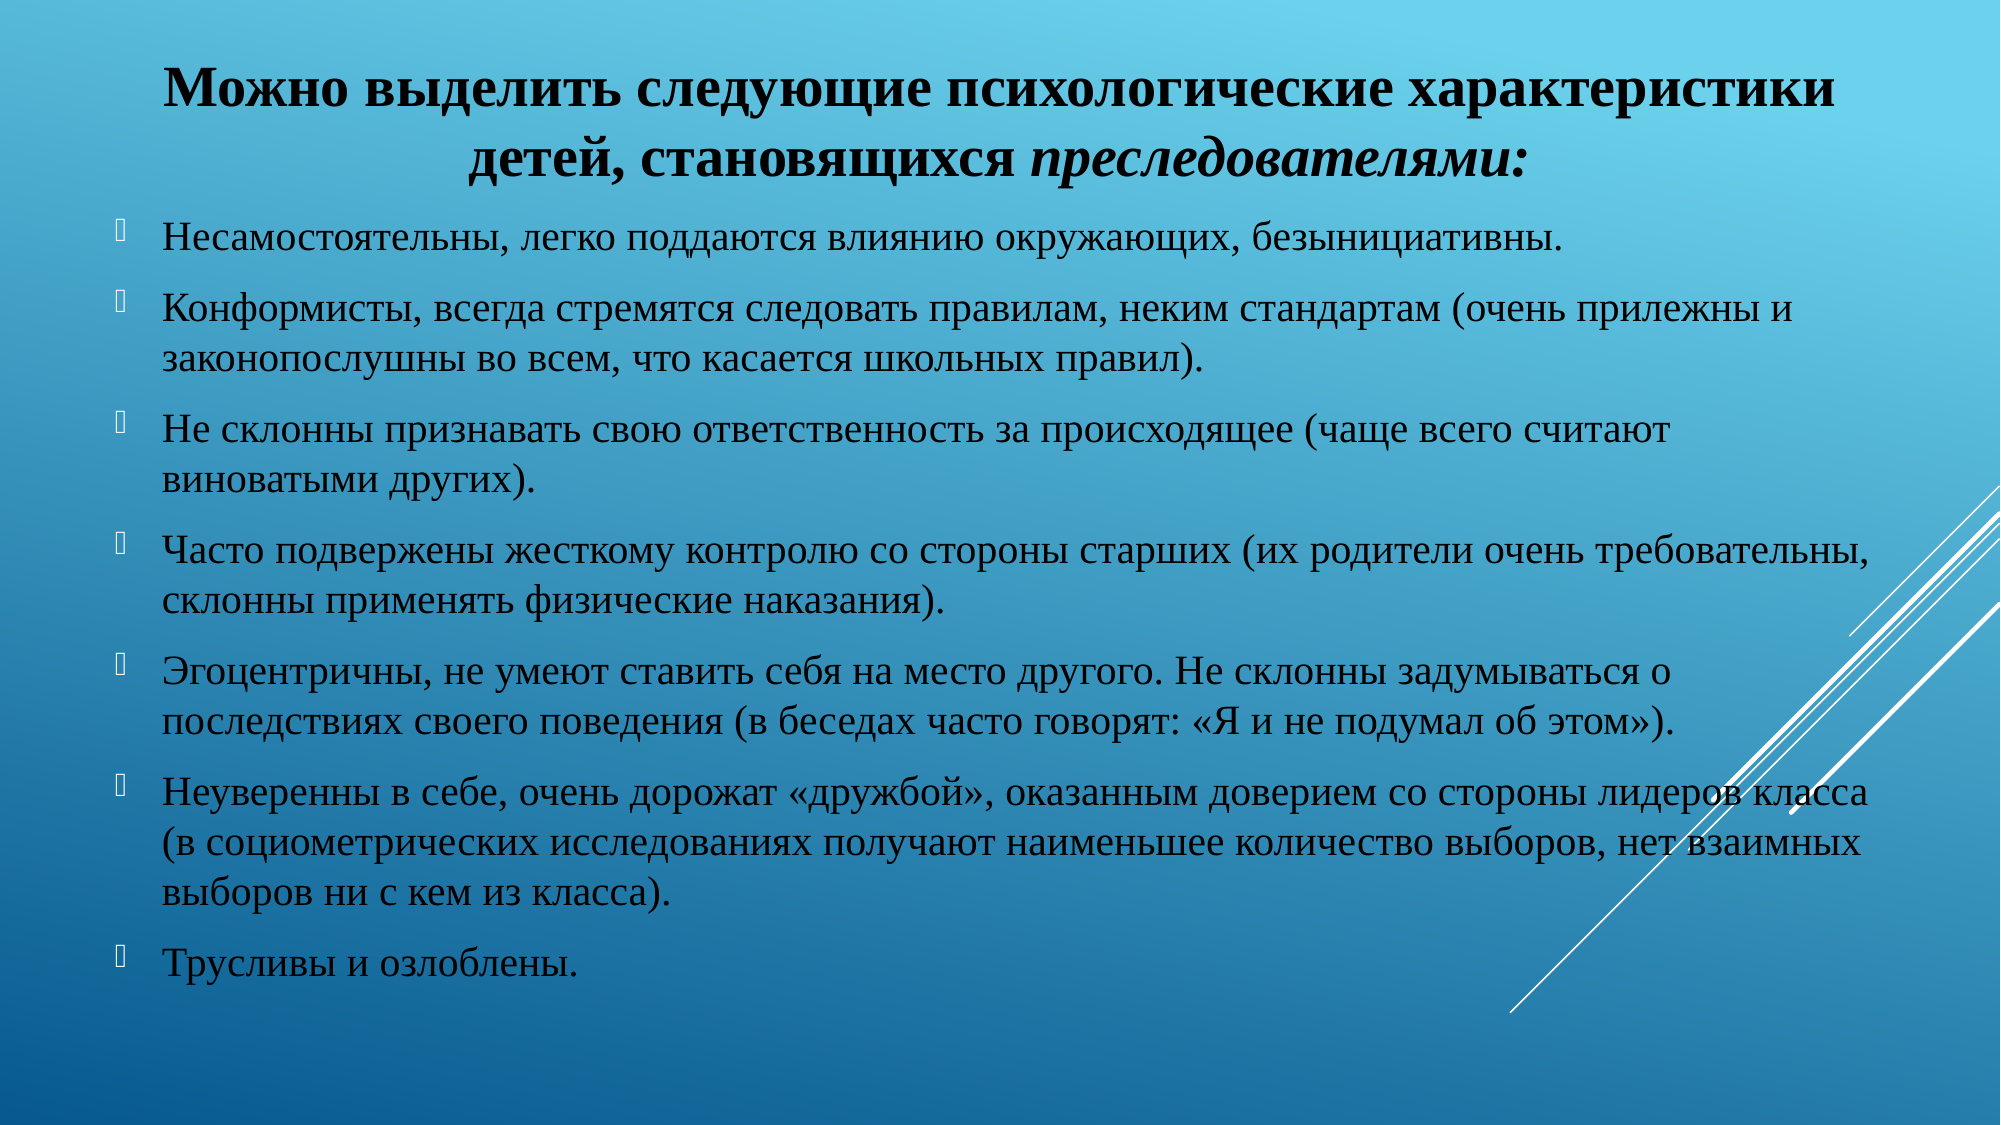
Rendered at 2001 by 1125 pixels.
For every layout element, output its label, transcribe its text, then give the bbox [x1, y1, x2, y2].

list Можно выделить следующие психологические характеристики детей, становящихся преследователями: Несамостоятельны, легко поддаются влиянию окружающих, безынициативны. Конформисты, всегда стремятся следовать правилам, неким стандартам (очень прилежны и законопослушны во всем, что касается школьных правил). Не склонны признавать свою ответственность за происходящее (чаще всего считают виноватыми других). Часто подвержены жесткому контролю со стороны старших (их родители очень требовательны, склонны применять физические наказания). Эгоцентричны, не умеют ставить себя на место другого. Не склонны задумываться о последствиях своего поведения (в беседах часто говорят: «Я и не подумал об этом»). Неуверенны в себе, очень дорожат «дружбой», оказанным доверием со стороны лидеров класса (в социометрических исследованиях получают наименьшее количество выборов, нет взаимных выборов ни с кем из класса). Трусливы и озлоблены. [99, 40, 1900, 1000]
